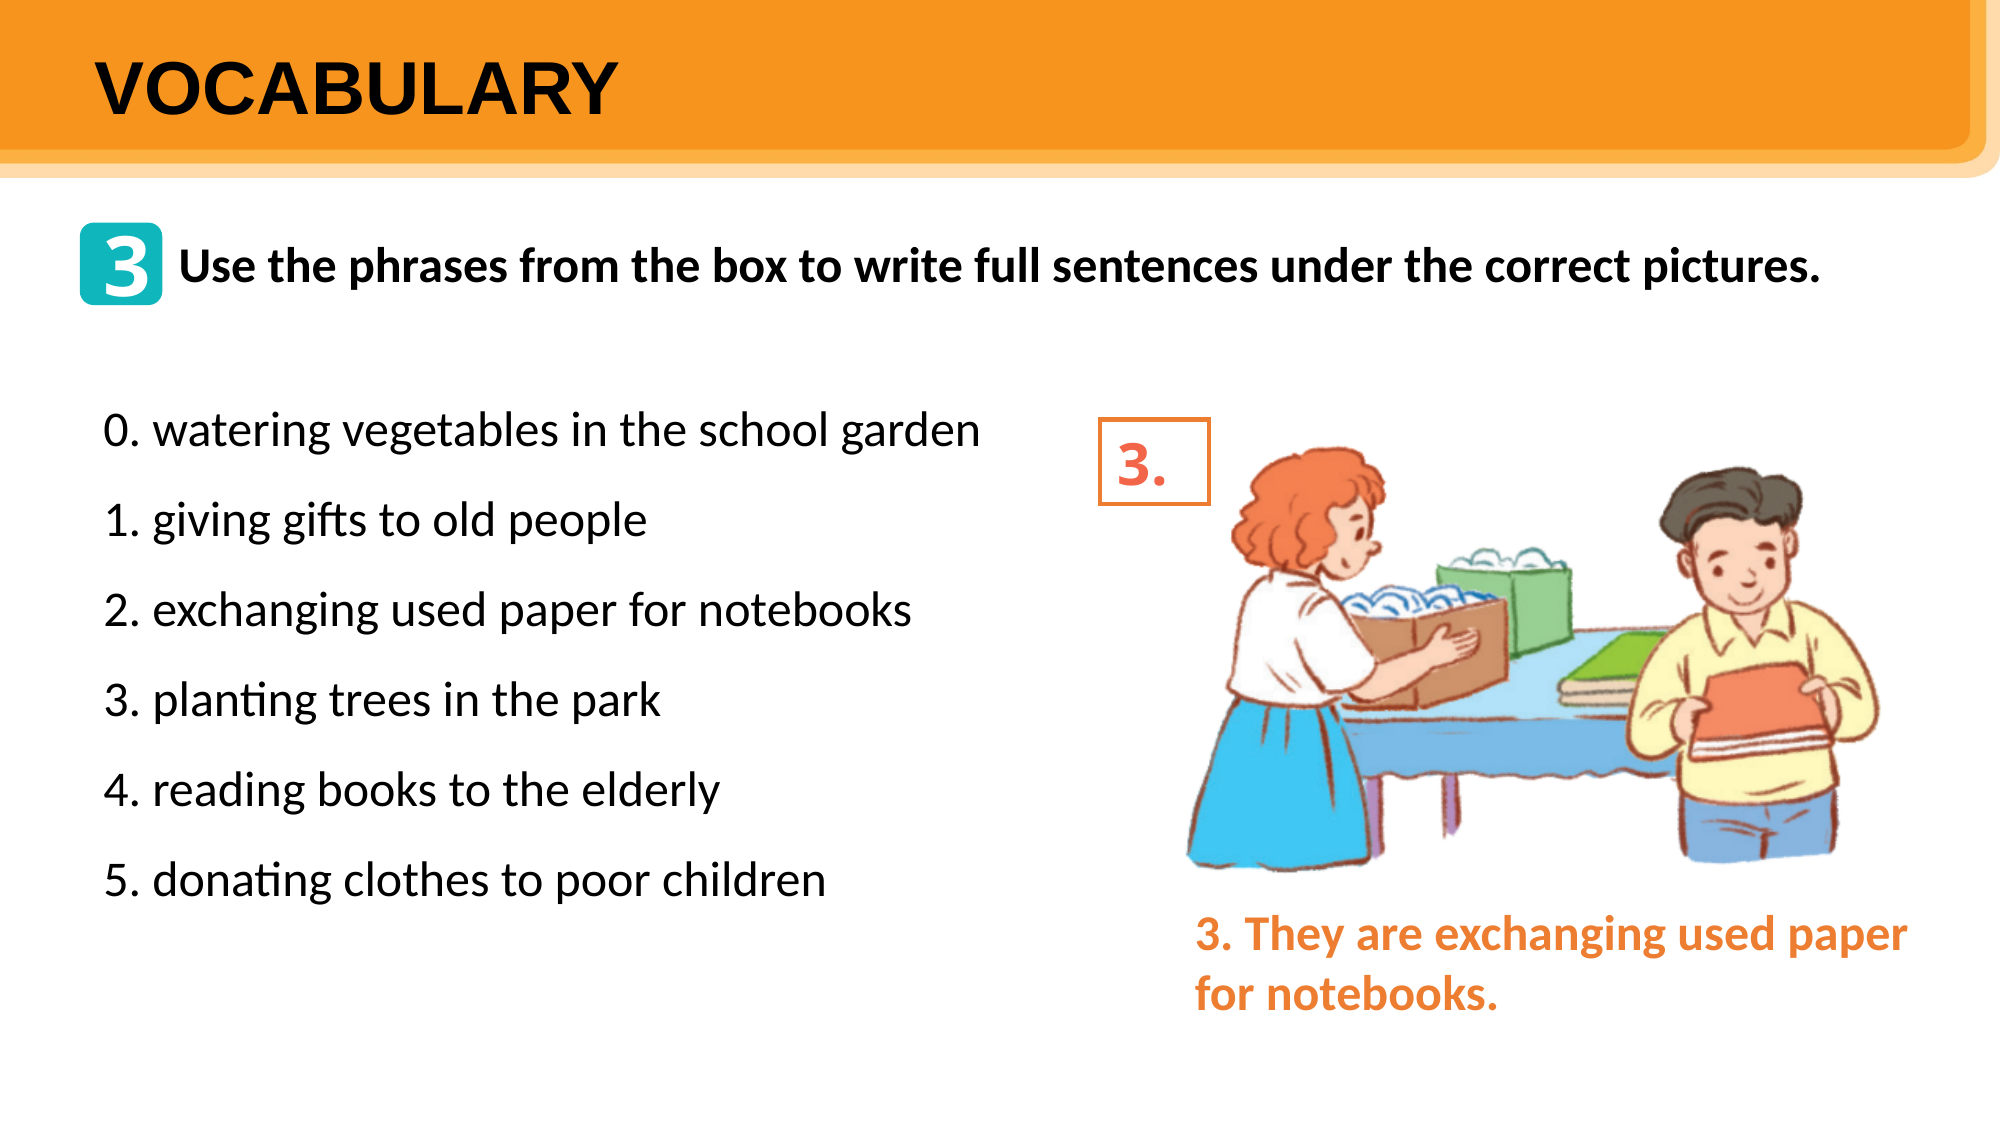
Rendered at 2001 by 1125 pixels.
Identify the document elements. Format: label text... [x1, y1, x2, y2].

text_box 0. watering vegetables in the school garden 1. giving gifts to old people 2. exchanging used paper for notebooks 3. planting trees in the park 4. reading books to the elderly 5. donating clothes to poor children [88, 358, 1089, 914]
picture [1180, 419, 1892, 893]
picture [0, 0, 2000, 178]
text_box [78, 222, 88, 305]
text_box 3. They are exchanging used paper for notebooks. [1180, 892, 1930, 1028]
text_box [154, 222, 164, 305]
text_box Use the phrases from the box to write full sentences under the correct pictures. [163, 225, 1866, 300]
text_box 3 [88, 205, 154, 321]
text_box 3. [1099, 418, 1210, 505]
